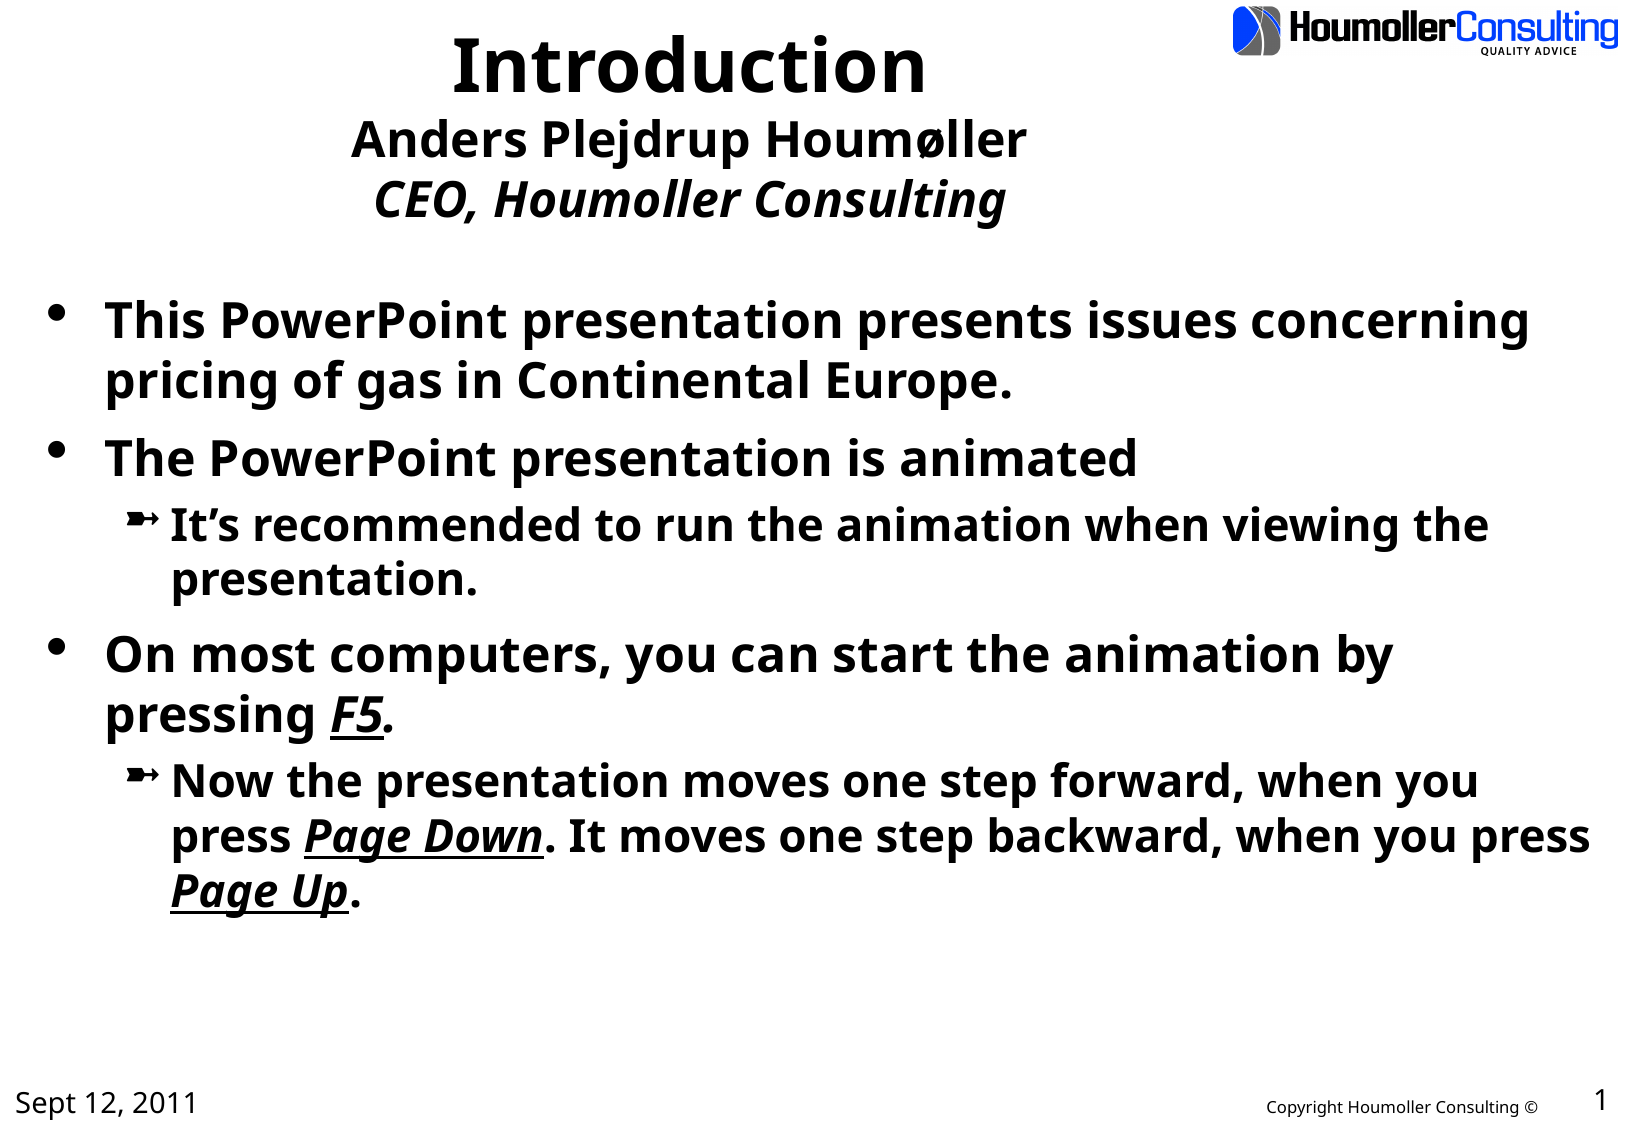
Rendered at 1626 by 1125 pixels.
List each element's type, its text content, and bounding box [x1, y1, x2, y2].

title Introduction Anders Plejdrup Houmøller CEO, Houmoller Consulting [0, 0, 1382, 246]
slide_number 1 [1286, 1063, 1625, 1125]
picture [1382, 6, 1618, 56]
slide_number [0, 1063, 339, 1125]
list This PowerPoint presentation presents issues concerning pricing of gas in Continental Europe. The PowerPoint presentation is animated It’s recommended to run the animation when viewing the presentation. On most computers, you can start the animation by pressing F5. Now the presentation moves one step forward, when you press Page Down. It moves one step backward, when you press Page Up. [33, 280, 1614, 984]
